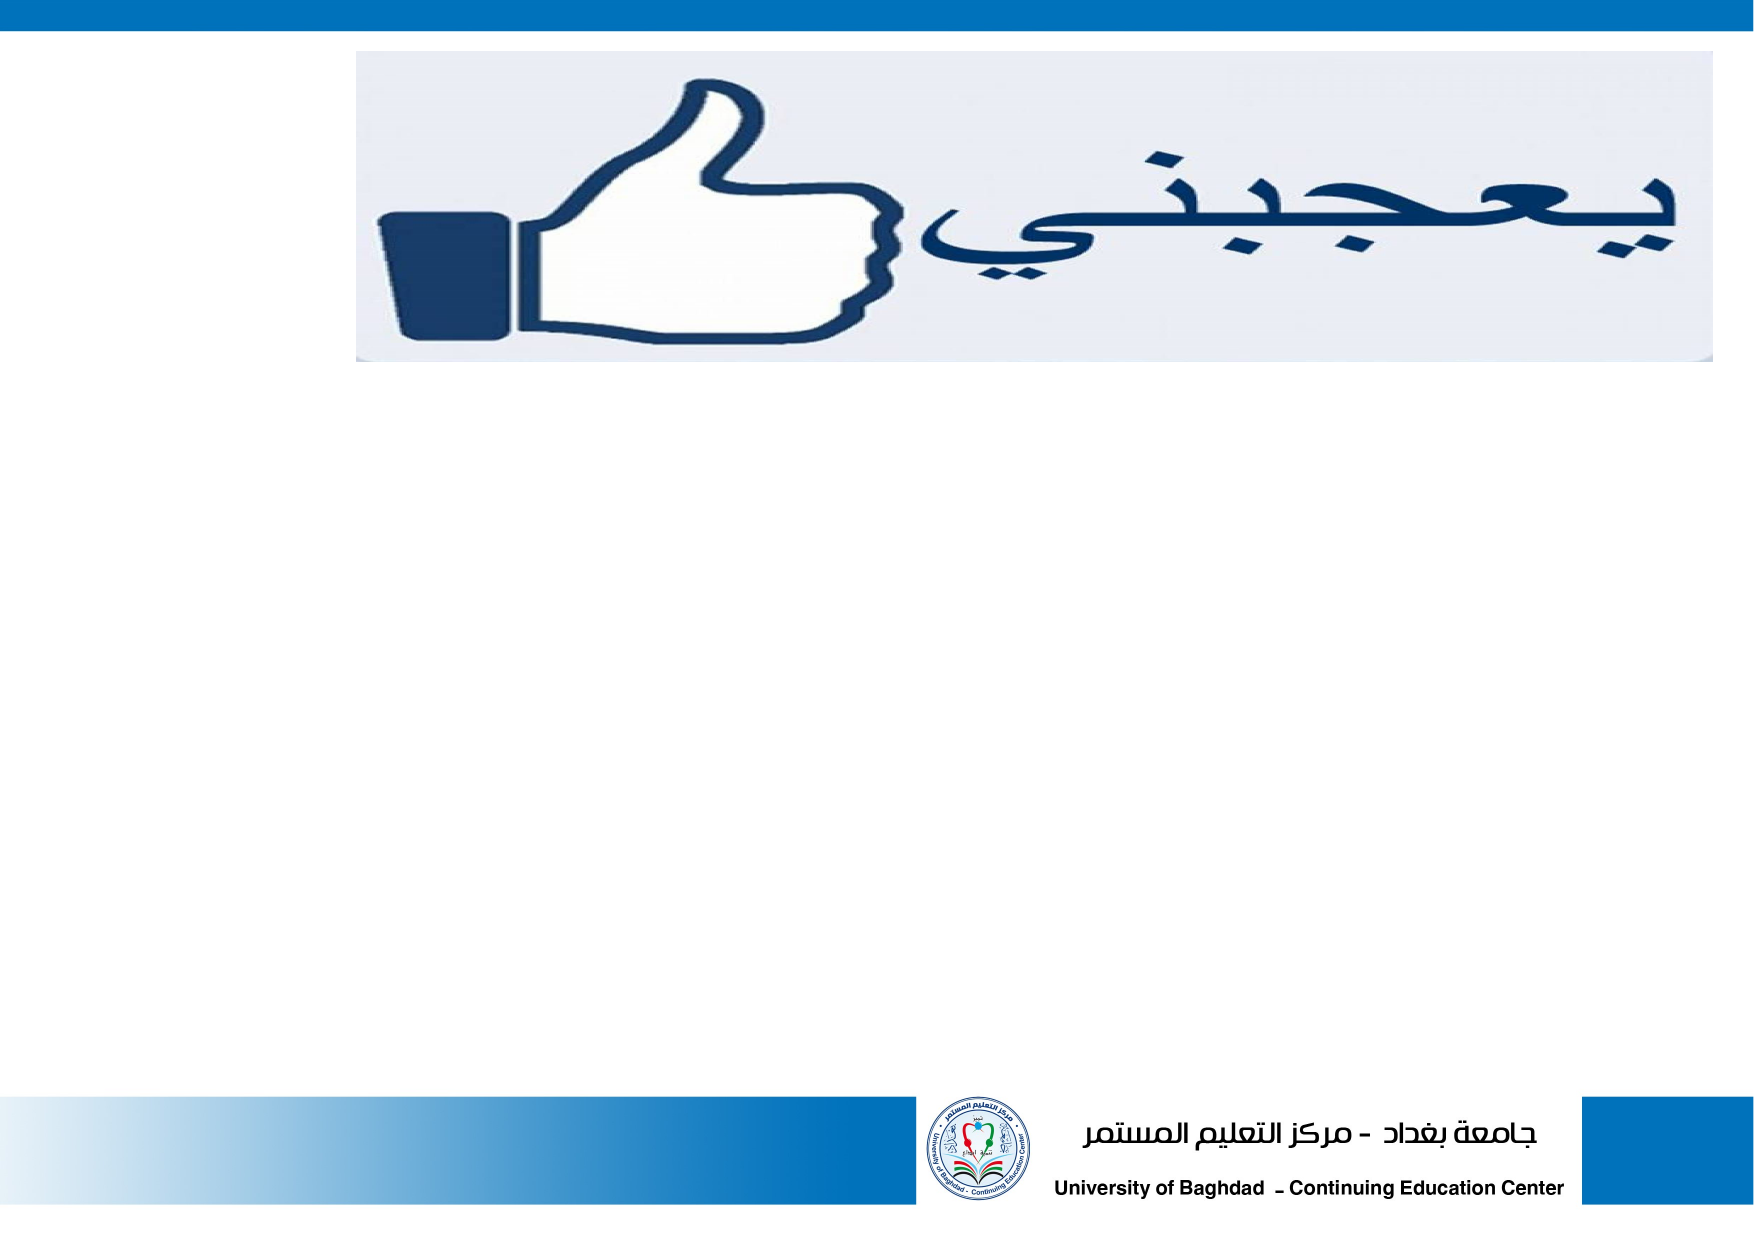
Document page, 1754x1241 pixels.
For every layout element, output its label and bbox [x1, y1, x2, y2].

picture [0, 0, 1754, 1241]
list [355, 51, 1713, 362]
